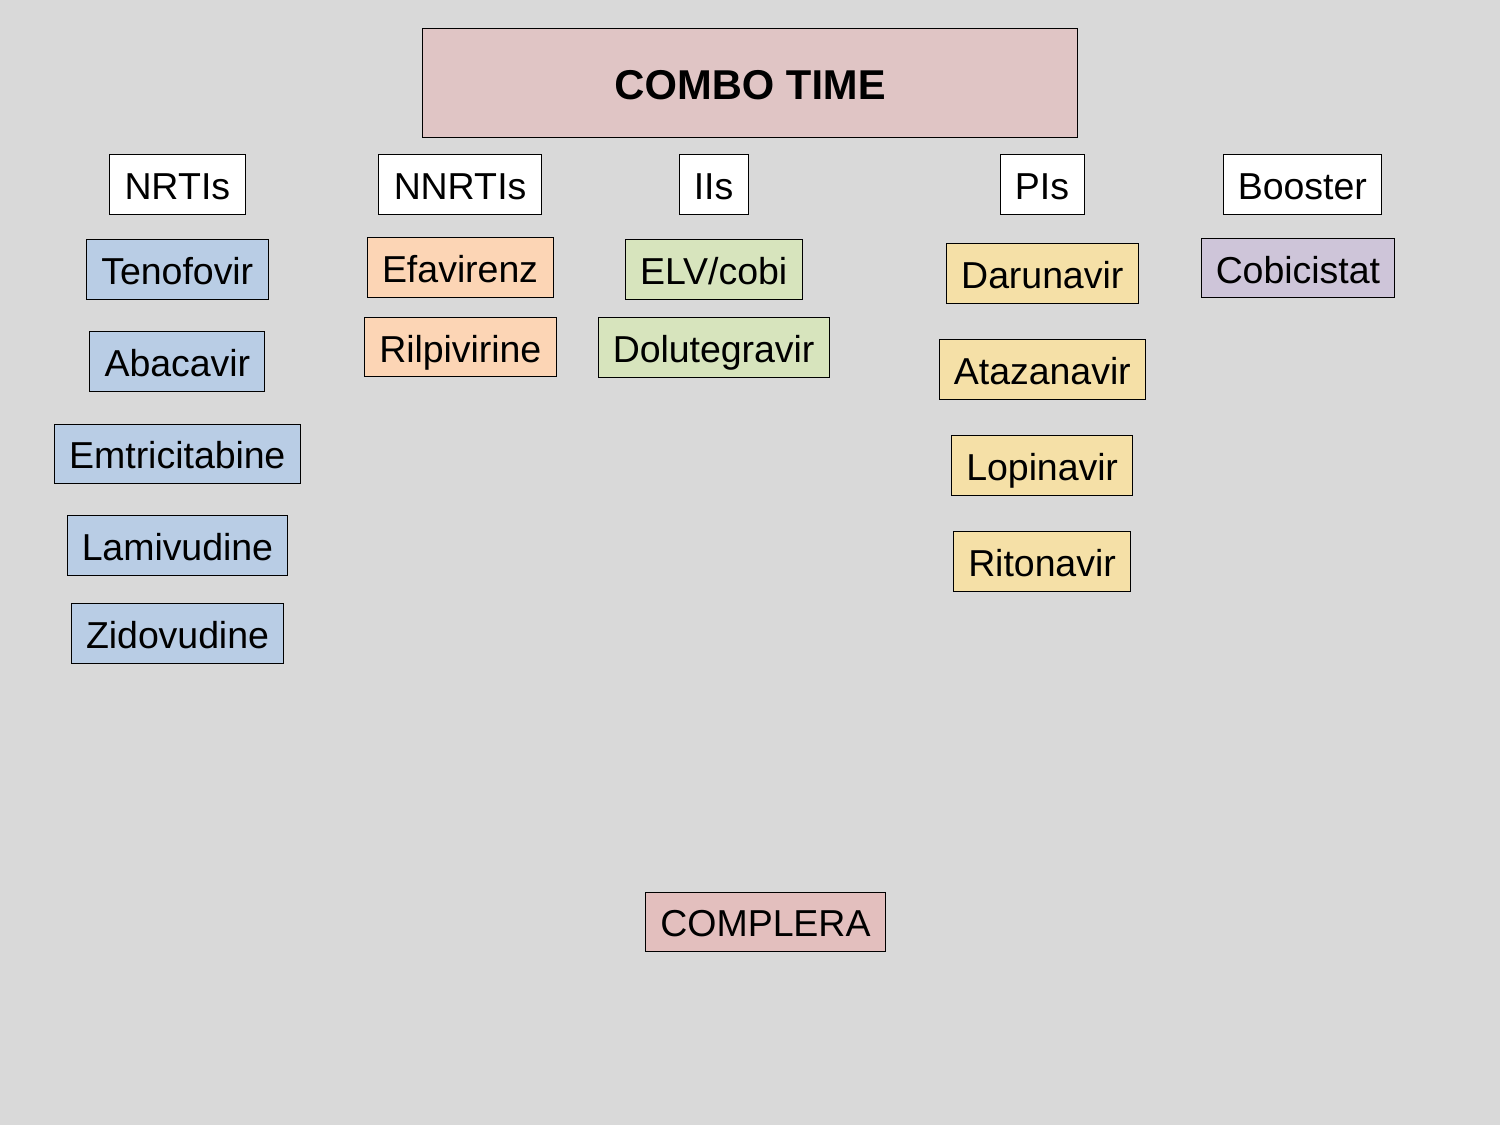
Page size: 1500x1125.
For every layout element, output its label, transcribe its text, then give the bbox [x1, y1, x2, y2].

text_box Booster [1223, 154, 1382, 215]
text_box Ritonavir [953, 531, 1131, 592]
text_box Atazanavir [939, 339, 1146, 400]
text_box Lamivudine [67, 515, 288, 576]
text_box COMPLERA [645, 892, 886, 952]
text_box Abacavir [89, 331, 265, 392]
text_box NRTIs [109, 154, 246, 215]
text_box NNRTIs [378, 154, 542, 215]
text_box Efavirenz [367, 237, 554, 298]
text_box Rilpivirine [364, 317, 557, 377]
text_box Dolutegravir [598, 317, 830, 378]
text_box ELV/cobi [625, 239, 803, 300]
text_box Tenofovir [86, 239, 269, 300]
text_box Darunavir [946, 243, 1139, 304]
text_box Lopinavir [951, 435, 1133, 496]
text_box Zidovudine [71, 603, 284, 664]
text_box COMBO TIME [422, 28, 1078, 138]
text_box PIs [1000, 154, 1085, 215]
text_box Cobicistat [1201, 238, 1395, 298]
text_box IIs [679, 154, 749, 215]
text_box Emtricitabine [54, 424, 301, 484]
